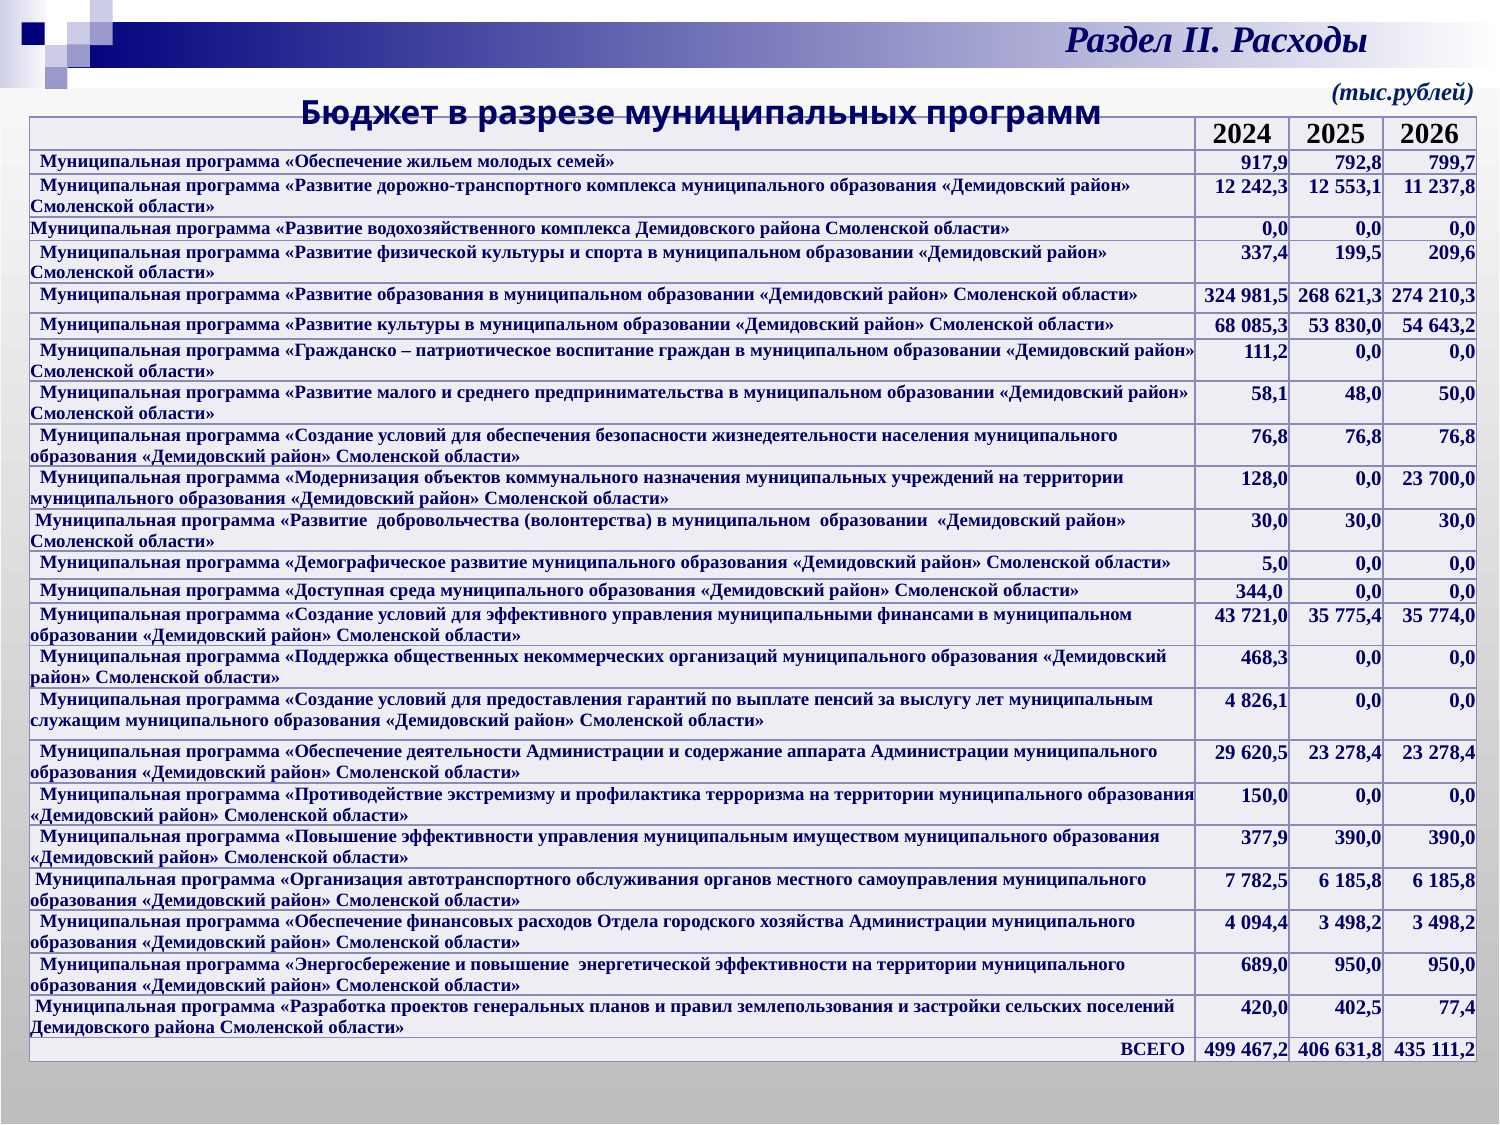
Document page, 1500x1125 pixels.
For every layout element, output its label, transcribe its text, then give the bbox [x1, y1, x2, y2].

table_cell 6 185,8 [1290, 869, 1382, 909]
table_cell 5,0 [1196, 552, 1288, 578]
table_cell 3 498,2 [1290, 911, 1382, 952]
table_cell 468,3 [1196, 646, 1288, 687]
table_cell 111,2 [1196, 340, 1288, 380]
table_cell 6 185,8 [1384, 869, 1476, 909]
table_cell ВСЕГО [30, 1038, 1194, 1061]
table_cell 150,0 [1196, 784, 1288, 824]
table_cell 43 721,0 [1196, 604, 1288, 645]
table_cell 0,0 [1290, 580, 1382, 602]
table_cell 23 278,4 [1290, 741, 1382, 782]
table_cell 76,8 [1290, 425, 1382, 465]
table_cell 3 498,2 [1384, 911, 1476, 952]
table_cell Муниципальная программа «Энергосбережение и повышение энергетической эффективности на территории муниципального образования «Демидовский район» Смоленской области» [30, 954, 1194, 994]
table_cell 76,8 [1384, 425, 1476, 465]
table_cell 689,0 [1196, 954, 1288, 994]
table_cell Муниципальная программа «Разработка проектов генеральных планов и правил землепользования и застройки сельских поселений Демидовского района Смоленской области» [30, 996, 1194, 1037]
table_cell Муниципальная программа «Противодействие экстремизму и профилактика терроризма на территории муниципального образования «Демидовский район» Смоленской области» [30, 784, 1194, 824]
table_cell Муниципальная программа «Развитие малого и среднего предпринимательства в муниципальном образовании «Демидовский район» Смоленской области» [30, 382, 1194, 423]
table_cell 0,0 [1290, 218, 1382, 240]
table_cell 0,0 [1196, 218, 1288, 240]
table_cell 0,0 [1290, 646, 1382, 687]
table_cell 209,6 [1384, 241, 1476, 282]
table_cell 0,0 [1384, 580, 1476, 602]
table_cell 68 085,3 [1196, 314, 1288, 338]
table_cell 390,0 [1290, 826, 1382, 867]
table_cell 402,5 [1290, 996, 1382, 1037]
table_cell 0,0 [1384, 646, 1476, 687]
table_cell 499 467,2 [1196, 1038, 1288, 1061]
table_cell 0,0 [1290, 784, 1382, 824]
table_cell 799,7 [1384, 151, 1476, 173]
table_cell 50,0 [1384, 382, 1476, 423]
table_cell 11 237,8 [1384, 175, 1476, 216]
table_cell 0,0 [1384, 340, 1476, 380]
table_cell Муниципальная программа «Развитие физической культуры и спорта в муниципальном образовании «Демидовский район» Смоленской области» [30, 241, 1194, 282]
table_cell 0,0 [1290, 340, 1382, 380]
table_cell 0,0 [1384, 552, 1476, 578]
table_cell 7 782,5 [1196, 869, 1288, 909]
table_cell 12 242,3 [1196, 175, 1288, 216]
table_cell 29 620,5 [1196, 741, 1288, 782]
table_cell 0,0 [1384, 784, 1476, 824]
table_header [30, 118, 1194, 149]
table_cell Муниципальная программа «Обеспечение финансовых расходов Отдела городского хозяйства Администрации муниципального образования «Демидовский район» Смоленской области» [30, 911, 1194, 952]
table_cell 54 643,2 [1384, 314, 1476, 338]
table_cell 950,0 [1290, 954, 1382, 994]
table_cell Муниципальная программа «Развитие дорожно-транспортного комплекса муниципального образования «Демидовский район» Смоленской области» [30, 175, 1194, 216]
table_cell 30,0 [1290, 510, 1382, 550]
table_cell 0,0 [1290, 467, 1382, 508]
table_cell 377,9 [1196, 826, 1288, 867]
table_cell Муниципальная программа «Поддержка общественных некоммерческих организаций муниципального образования «Демидовский район» Смоленской области» [30, 646, 1194, 687]
table_cell 268 621,3 [1290, 284, 1382, 312]
table_cell Муниципальная программа «Развитие культуры в муниципальном образовании «Демидовский район» Смоленской области» [30, 314, 1194, 338]
table_cell 35 775,4 [1290, 604, 1382, 645]
table_cell 77,4 [1384, 996, 1476, 1037]
table_cell Муниципальная программа «Развитие образования в муниципальном образовании «Демидовский район» Смоленской области» [30, 284, 1194, 312]
table_cell 30,0 [1384, 510, 1476, 550]
table_cell 0,0 [1290, 689, 1382, 739]
table_cell Муниципальная программа «Развитие добровольчества (волонтерства) в муниципальном образовании «Демидовский район» Смоленской области» [30, 510, 1194, 550]
table_cell Муниципальная программа «Модернизация объектов коммунального назначения муниципальных учреждений на территории муниципального образования «Демидовский район» Смоленской области» [30, 467, 1194, 508]
table_cell 4 826,1 [1196, 689, 1288, 739]
table_cell 76,8 [1196, 425, 1288, 465]
table_cell 435 111,2 [1384, 1038, 1476, 1061]
table_cell 128,0 [1196, 467, 1288, 508]
table_cell 0,0 [1384, 689, 1476, 739]
table_cell Муниципальная программа «Создание условий для обеспечения безопасности жизнедеятельности населения муниципального образования «Демидовский район» Смоленской области» [30, 425, 1194, 465]
table_cell Муниципальная программа «Создание условий для эффективного управления муниципальными финансами в муниципальном образовании «Демидовский район» Смоленской области» [30, 604, 1194, 645]
table_cell 406 631,8 [1290, 1038, 1382, 1061]
table_cell 12 553,1 [1290, 175, 1382, 216]
table_cell 58,1 [1196, 382, 1288, 423]
text_box Раздел II. Расходы [938, 7, 1495, 67]
text_box [0, 89, 1500, 1125]
table_cell 390,0 [1384, 826, 1476, 867]
table_cell Муниципальная программа «Организация автотранспортного обслуживания органов местного самоуправления муниципального образования «Демидовский район» Смоленской области» [30, 869, 1194, 909]
table_cell Муниципальная программа «Обеспечение жильем молодых семей» [30, 151, 1194, 173]
table_cell Муниципальная программа «Повышение эффективности управления муниципальным имуществом муниципального образования «Демидовский район» Смоленской области» [30, 826, 1194, 867]
text_box (тыс.рублей) [1316, 68, 1490, 114]
table_cell Муниципальная программа «Развитие водохозяйственного комплекса Демидовского района Смоленской области» [30, 218, 1194, 240]
table_cell Муниципальная программа «Обеспечение деятельности Администрации и содержание аппарата Администрации муниципального образования «Демидовский район» Смоленской области» [30, 741, 1194, 782]
table_header 2025 [1290, 118, 1382, 149]
table_cell 917,9 [1196, 151, 1288, 173]
table_cell Муниципальная программа «Создание условий для предоставления гарантий по выплате пенсий за выслугу лет муниципальным служащим муниципального образования «Демидовский район» Смоленской области» [30, 689, 1194, 739]
table_header 2024 [1196, 139, 1288, 149]
table_cell 199,5 [1290, 241, 1382, 282]
table_cell 23 700,0 [1384, 467, 1476, 508]
table_cell 4 094,4 [1196, 911, 1288, 952]
table_cell 0,0 [1290, 552, 1382, 578]
table_cell 420,0 [1196, 996, 1288, 1037]
table_cell 344,0 [1196, 580, 1288, 602]
table_cell Муниципальная программа «Доступная среда муниципального образования «Демидовский район» Смоленской области» [30, 580, 1194, 602]
table_cell 48,0 [1290, 382, 1382, 423]
table_cell 324 981,5 [1196, 284, 1288, 312]
table_cell 0,0 [1384, 218, 1476, 240]
table_cell Муниципальная программа «Демографическое развитие муниципального образования «Демидовский район» Смоленской области» [30, 552, 1194, 578]
table_cell 53 830,0 [1290, 314, 1382, 338]
table_header 2026 [1384, 118, 1476, 149]
table_cell 950,0 [1384, 954, 1476, 994]
table_cell 23 278,4 [1384, 741, 1476, 782]
table_cell 337,4 [1196, 241, 1288, 282]
table_cell 35 774,0 [1384, 604, 1476, 645]
table_cell Муниципальная программа «Гражданско – патриотическое воспитание граждан в муниципальном образовании «Демидовский район» Смоленской области» [30, 340, 1194, 380]
table_cell 792,8 [1290, 151, 1382, 173]
text_box Бюджет в разрезе муниципальных программ [64, 83, 1339, 139]
table_cell 274 210,3 [1384, 284, 1476, 312]
table_cell 30,0 [1196, 510, 1288, 550]
